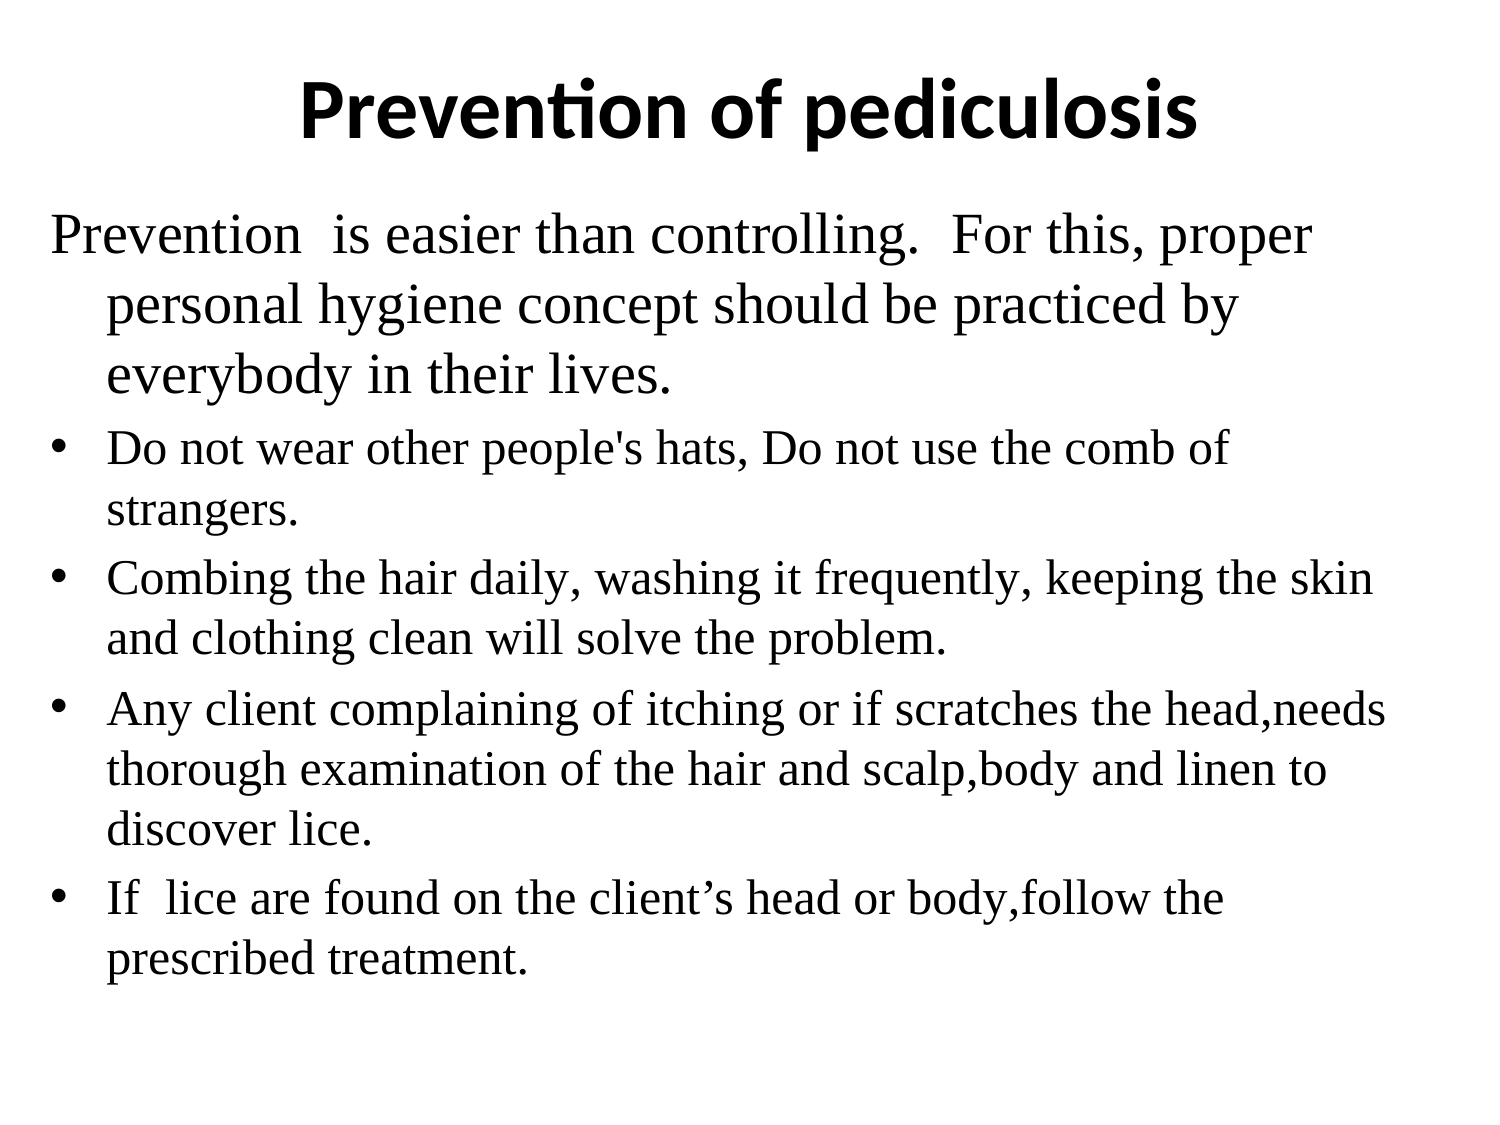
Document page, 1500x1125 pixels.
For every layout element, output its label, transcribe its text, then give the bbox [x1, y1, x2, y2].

list Prevention is easier than controlling. For this, proper personal hygiene concept should be practiced by everybody in their lives. Do not wear other people's hats, Do not use the comb of strangers. Combing the hair daily, washing it frequently, keeping the skin and clothing clean will solve the problem. Any client complaining of itching or if scratches the head,needs thorough examination of the hair and scalp,body and linen to discover lice. If lice are found on the client’s head or body,follow the prescribed treatment. [35, 187, 1442, 1125]
title Prevention of pediculosis [75, 45, 1425, 164]
